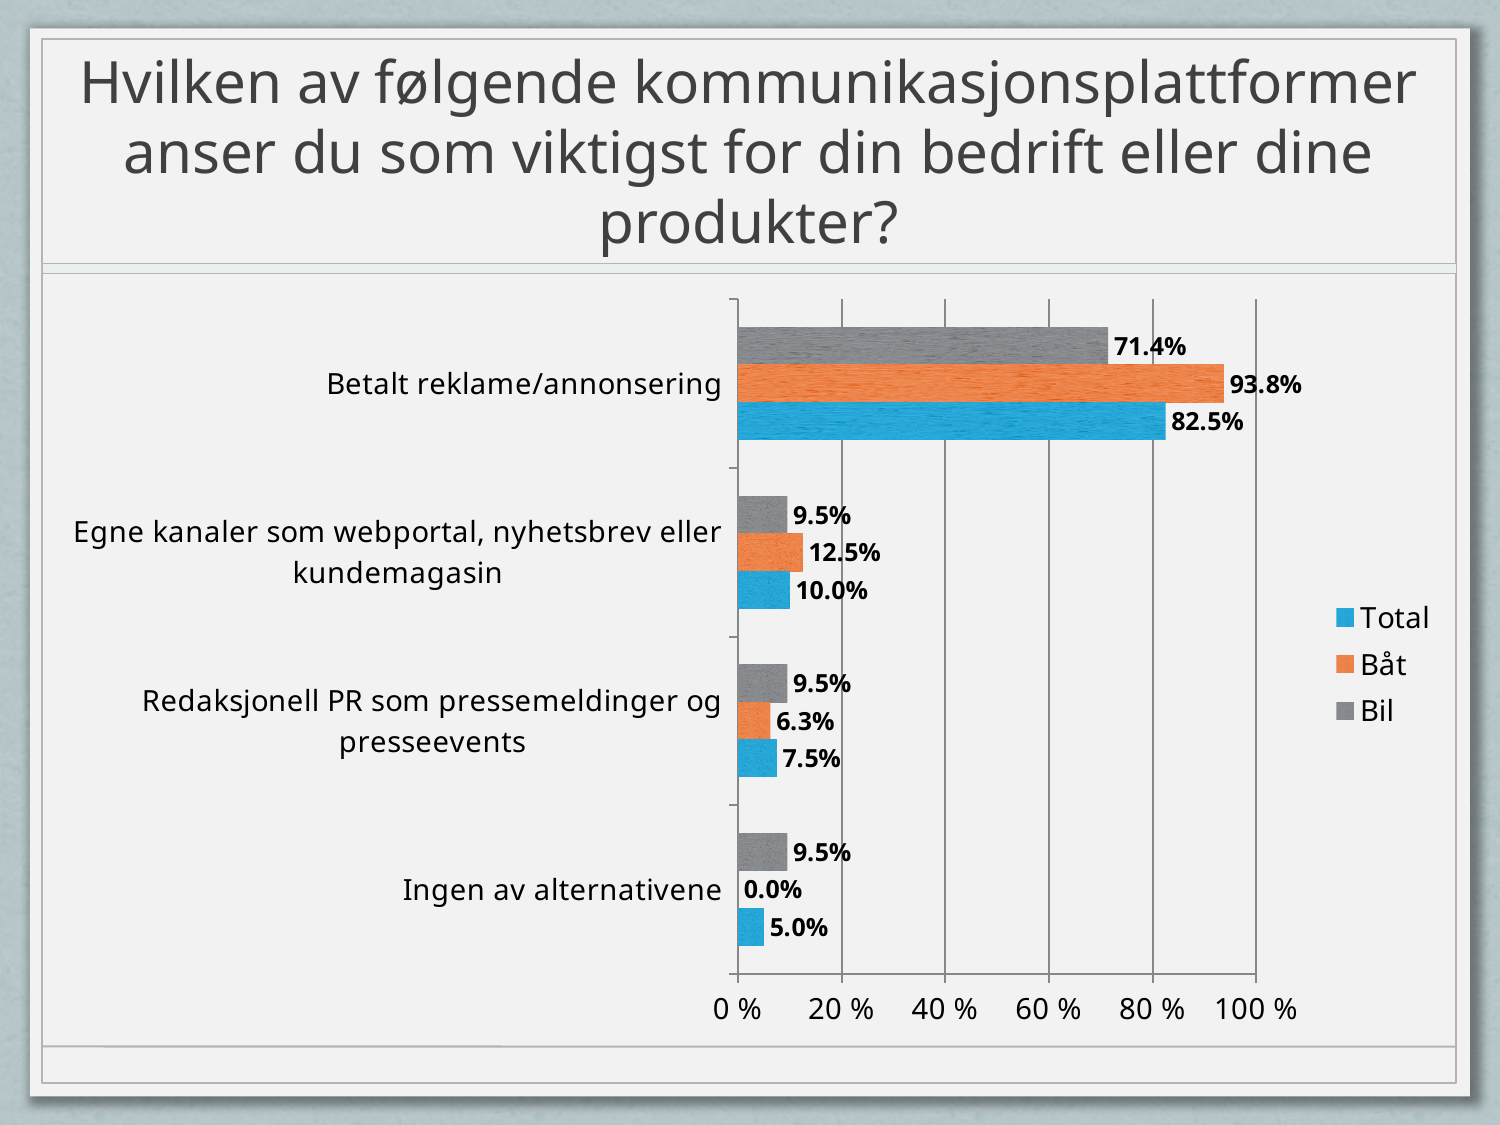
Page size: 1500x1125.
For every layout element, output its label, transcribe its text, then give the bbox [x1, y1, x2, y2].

title Hvilken av følgende kommunikasjonsplattformer anser du som viktigst for din bedrift eller dine produkter? [45, 40, 1453, 260]
chart [44, 283, 1454, 1045]
